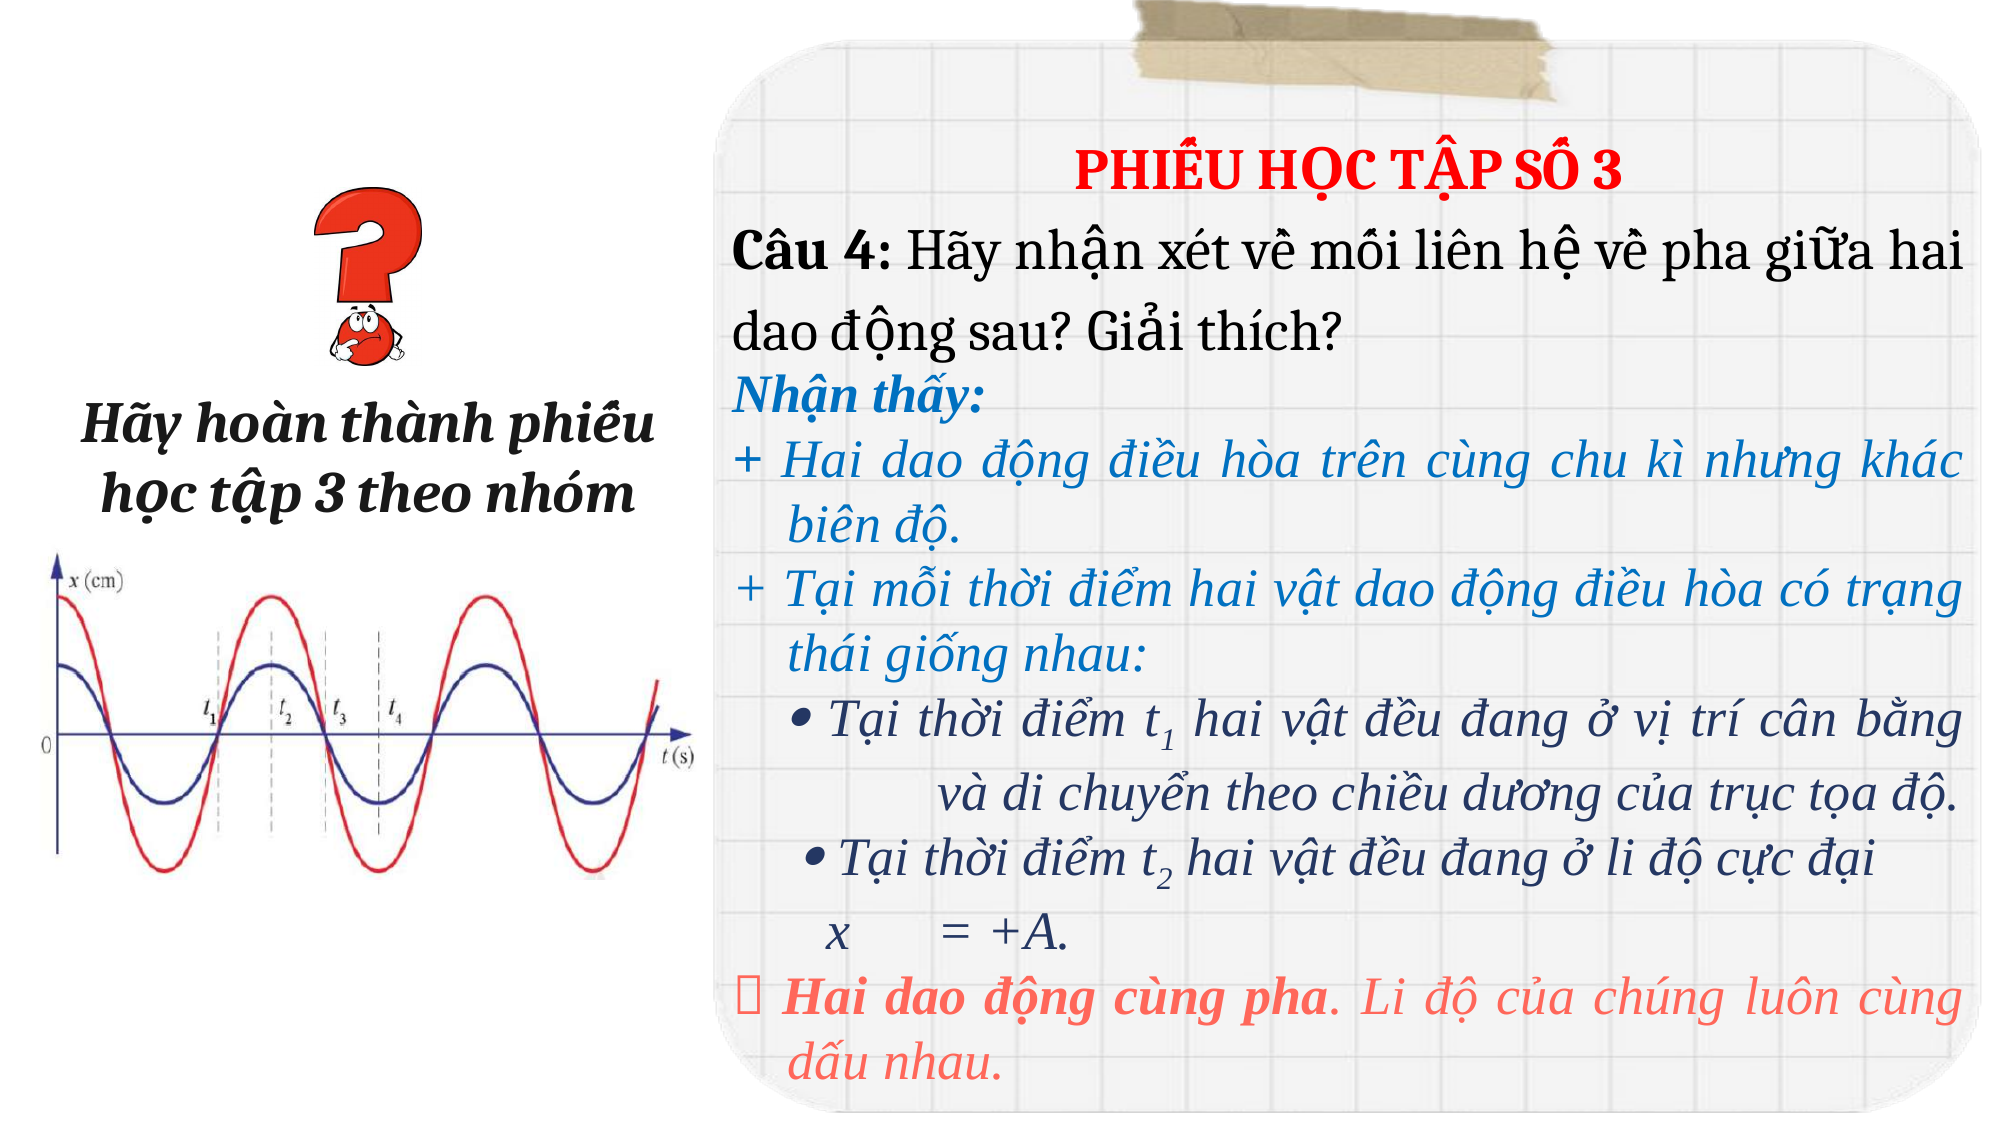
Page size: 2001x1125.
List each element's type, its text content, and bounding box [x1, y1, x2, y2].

picture [314, 187, 422, 366]
text_box Hãy hoàn thành phiếu học tập 3 theo nhóm [50, 365, 686, 543]
picture [34, 0, 2000, 1123]
